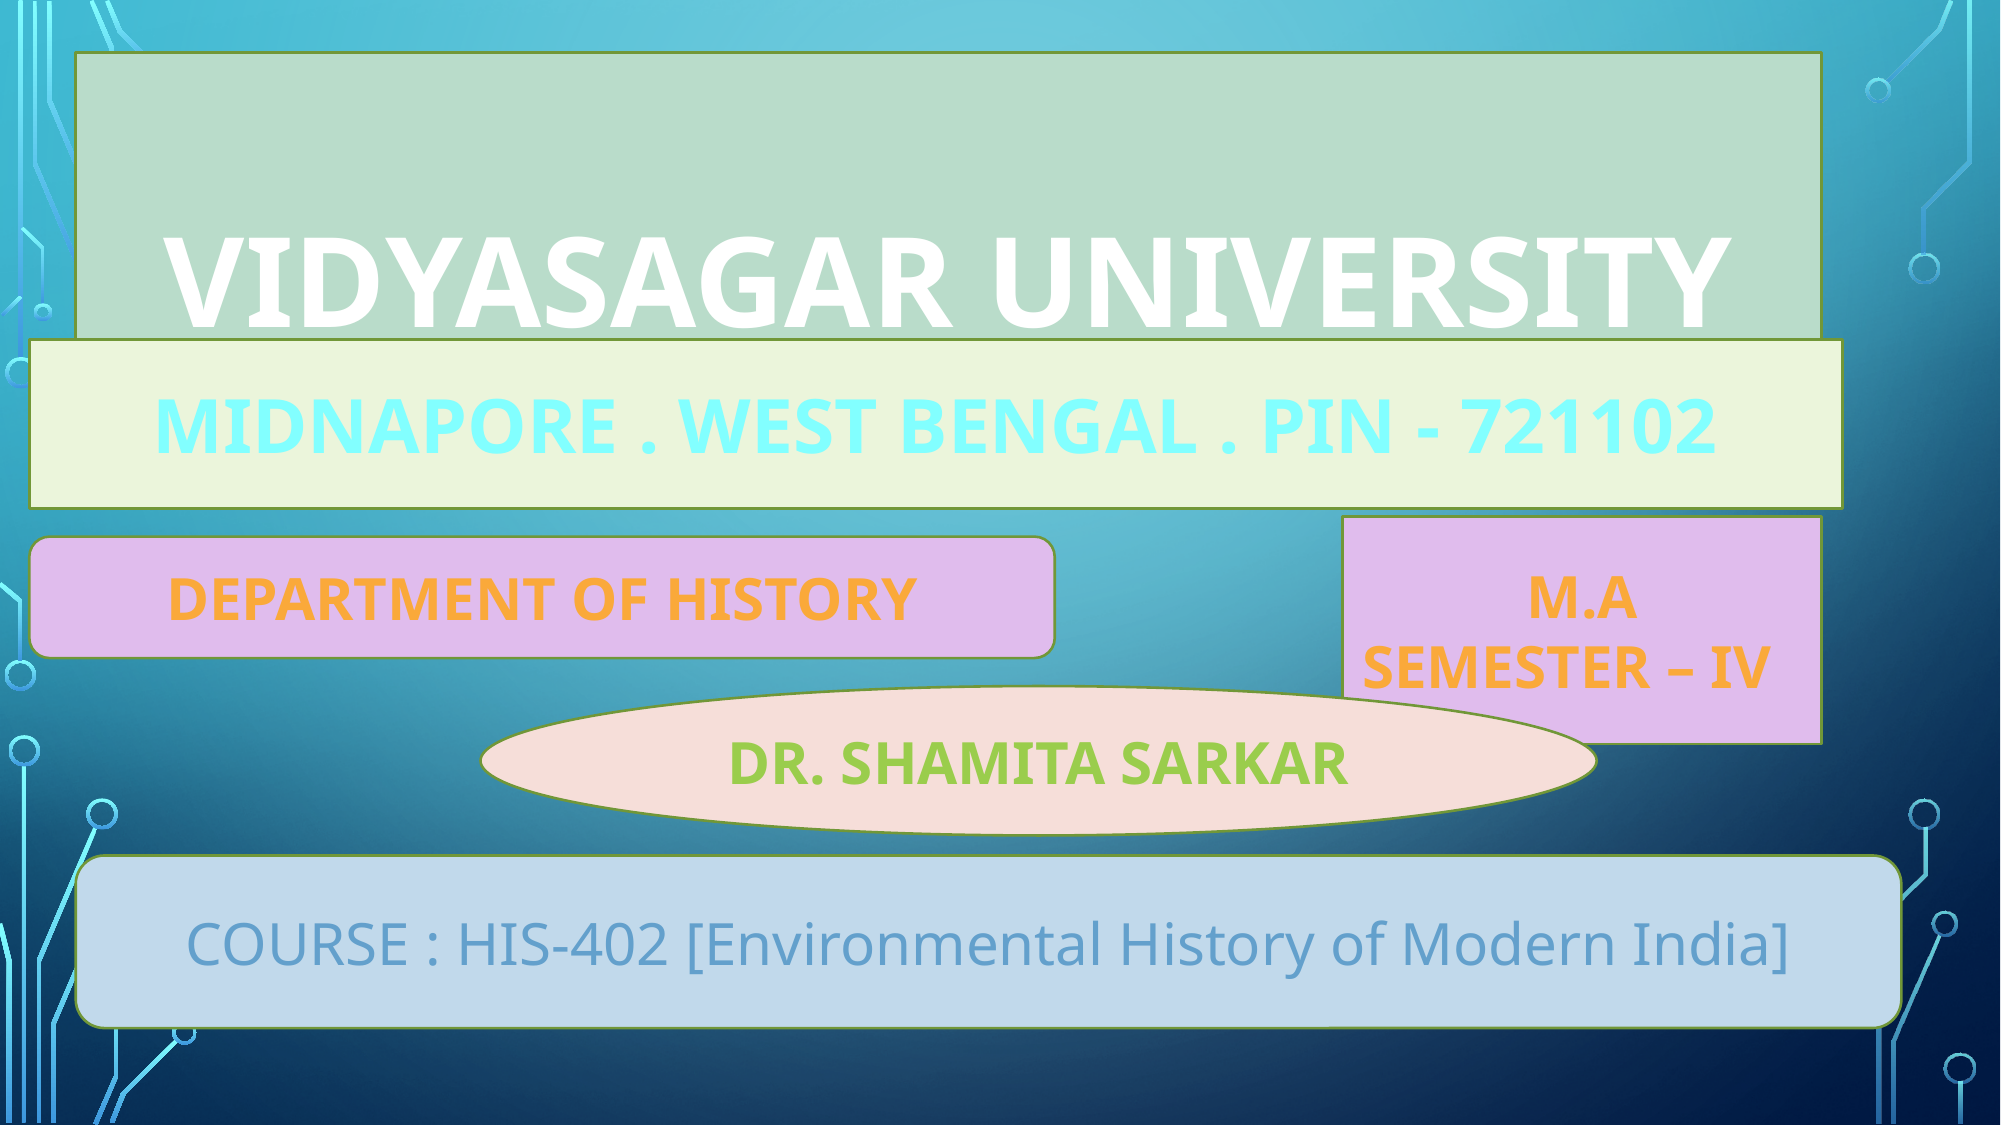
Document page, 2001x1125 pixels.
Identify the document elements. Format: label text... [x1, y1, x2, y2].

text_box M.A SEMESTER – IV [1341, 515, 1823, 745]
text_box COURSE : HIS-402 [Environmental History of Modern India] [74, 854, 1903, 1030]
text_box VIDYASAGAR UNIVERSITY [74, 51, 1823, 338]
text_box DR. SHAMITA SARKAR [479, 684, 1598, 837]
text_box DEPARTMENT OF HISTORY [27, 535, 1057, 660]
text_box MIDNAPORE . WEST BENGAL . PIN - 721102 [28, 338, 1844, 510]
